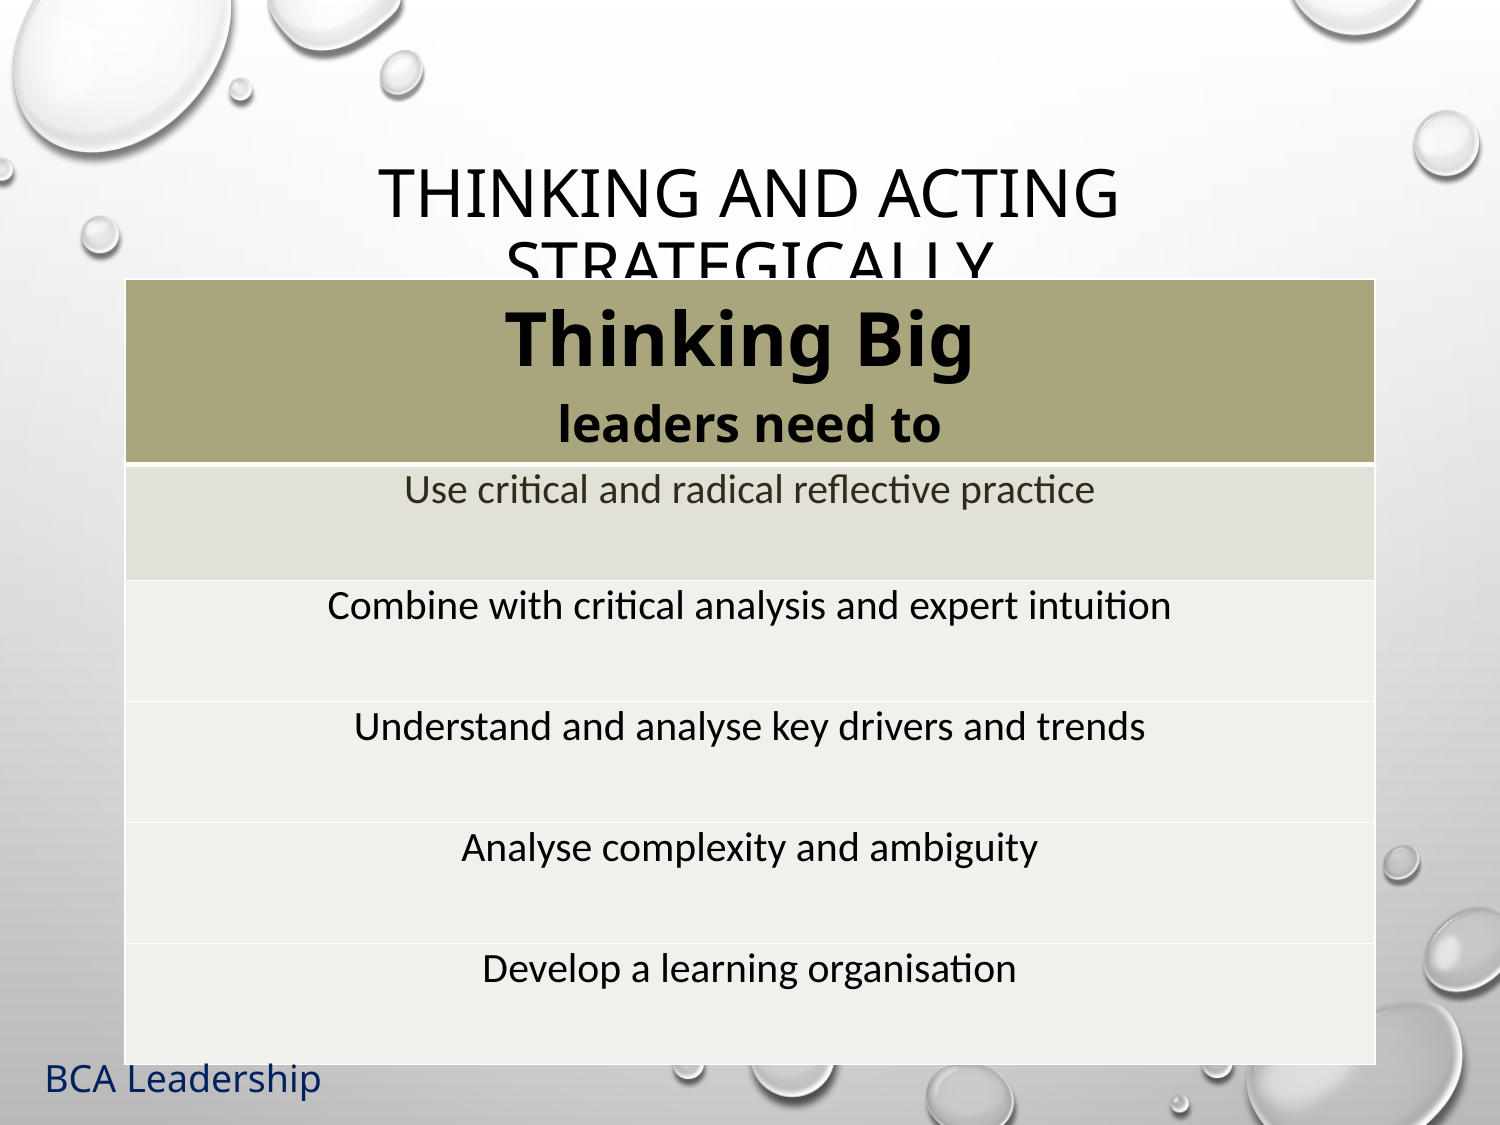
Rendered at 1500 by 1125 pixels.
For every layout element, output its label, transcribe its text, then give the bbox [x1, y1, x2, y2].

text_box BCA Leadership [0, 1044, 427, 1107]
picture [0, 0, 1500, 1125]
table_cell Develop a learning organisation [126, 944, 1374, 1064]
table_cell Use critical and radical reflective practice [126, 467, 1374, 580]
title Thinking and acting strategically [112, 101, 1388, 364]
table_cell Analyse complexity and ambiguity [126, 823, 1374, 943]
table_header Thinking Big leaders need to [126, 280, 1374, 462]
table_cell Combine with critical analysis and expert intuition [126, 581, 1374, 701]
table_cell Understand and analyse key drivers and trends [126, 702, 1374, 822]
